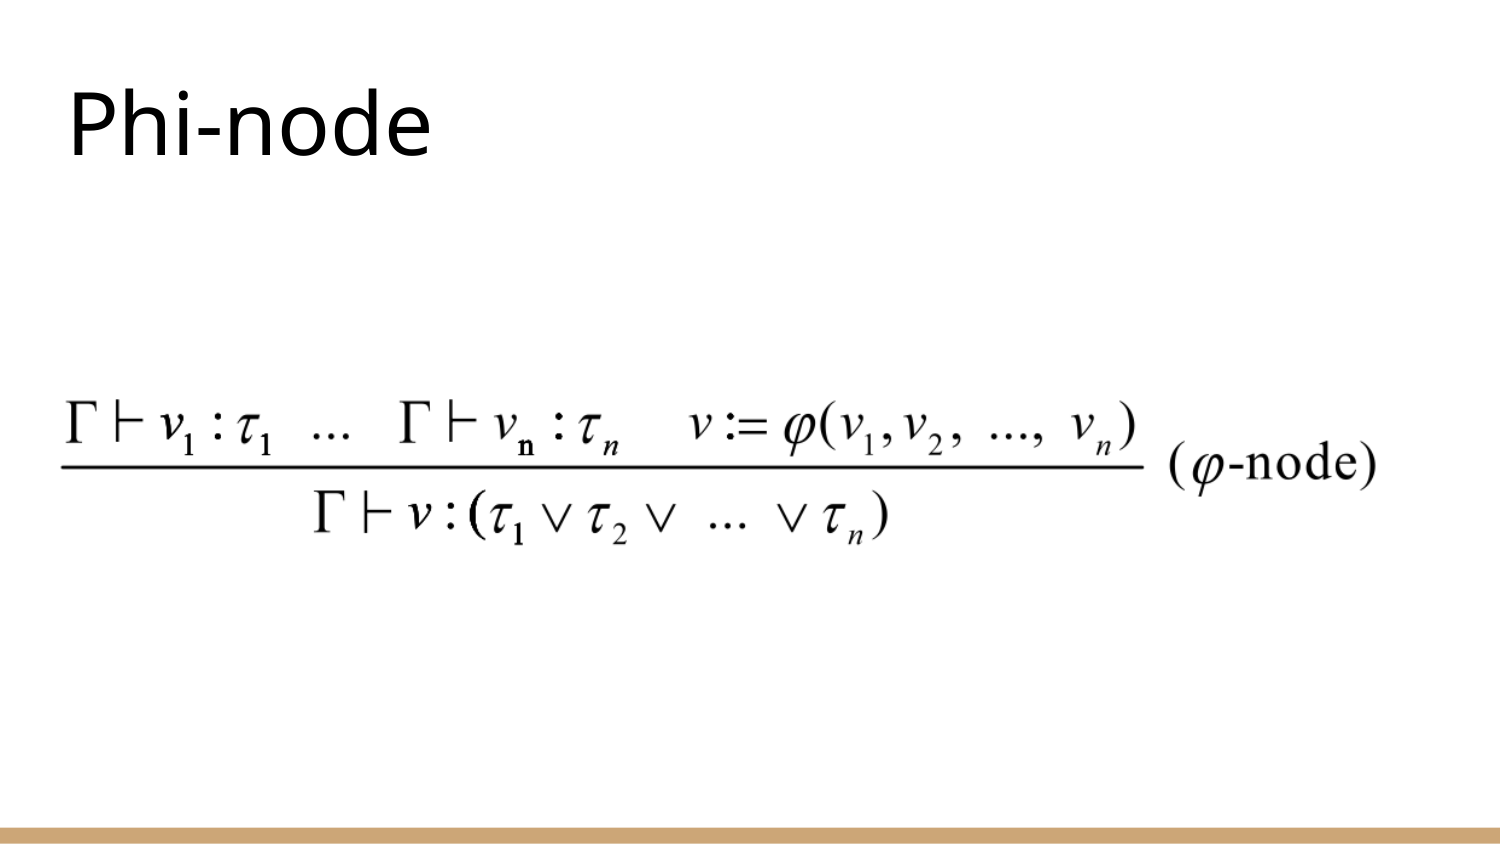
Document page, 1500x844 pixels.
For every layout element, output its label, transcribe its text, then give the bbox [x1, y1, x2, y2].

title Phi-node [51, 51, 1449, 189]
picture [0, 369, 1500, 583]
